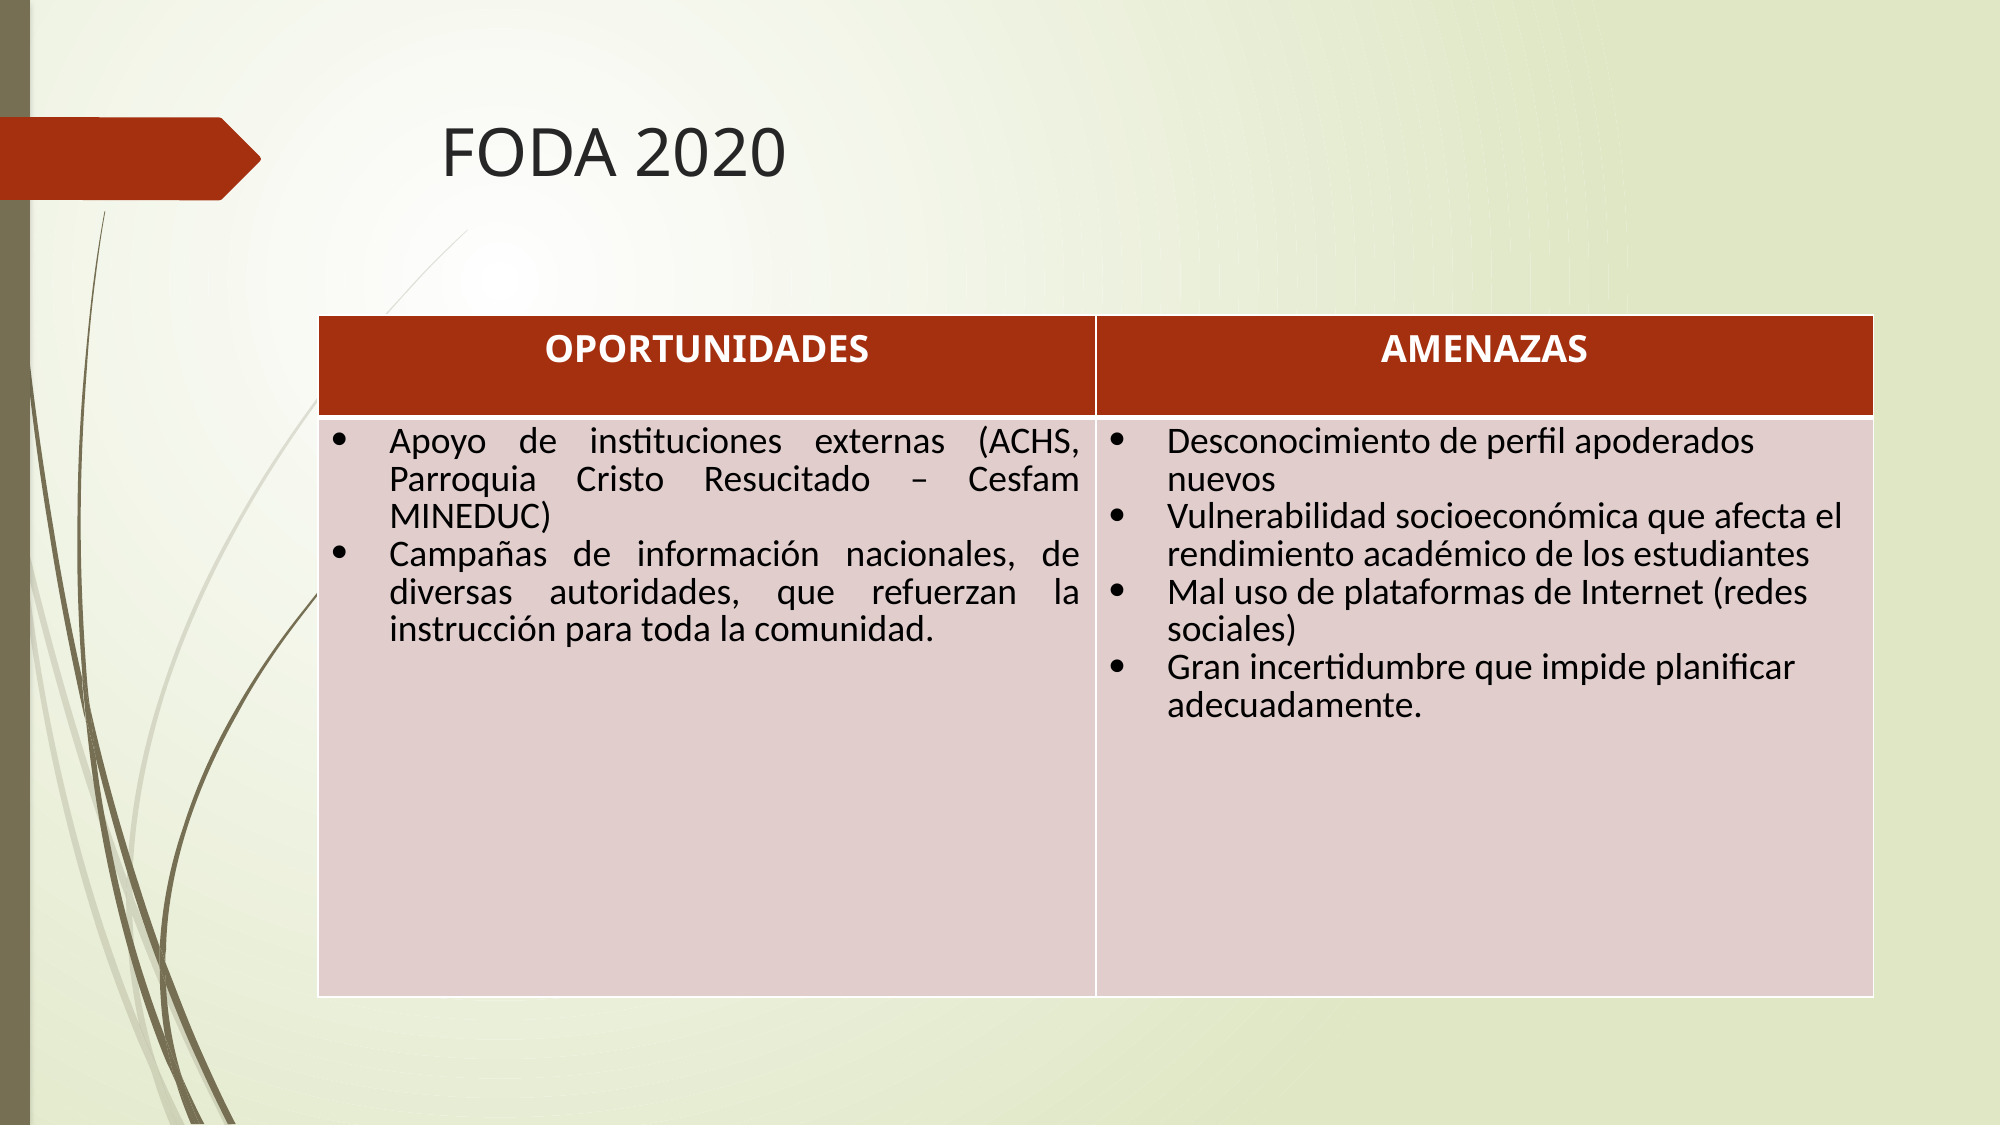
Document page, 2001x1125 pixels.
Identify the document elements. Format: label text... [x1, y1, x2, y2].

table_cell Apoyo de instituciones externas (ACHS, Parroquia Cristo Resucitado – Cesfam MINEDUC) Campañas de información nacionales, de diversas autoridades, que refuerzan la instrucción para toda la comunidad. [319, 420, 1095, 996]
table_cell Desconocimiento de perfil apoderados nuevos Vulnerabilidad socioeconómica que afecta el rendimiento académico de los estudiantes Mal uso de plataformas de Internet (redes sociales) Gran incertidumbre que impide planificar adecuadamente. [1097, 420, 1873, 996]
table_header AMENAZAS [1097, 316, 1873, 415]
title FODA 2020 [425, 102, 1888, 223]
table_header OPORTUNIDADES [319, 316, 1095, 415]
